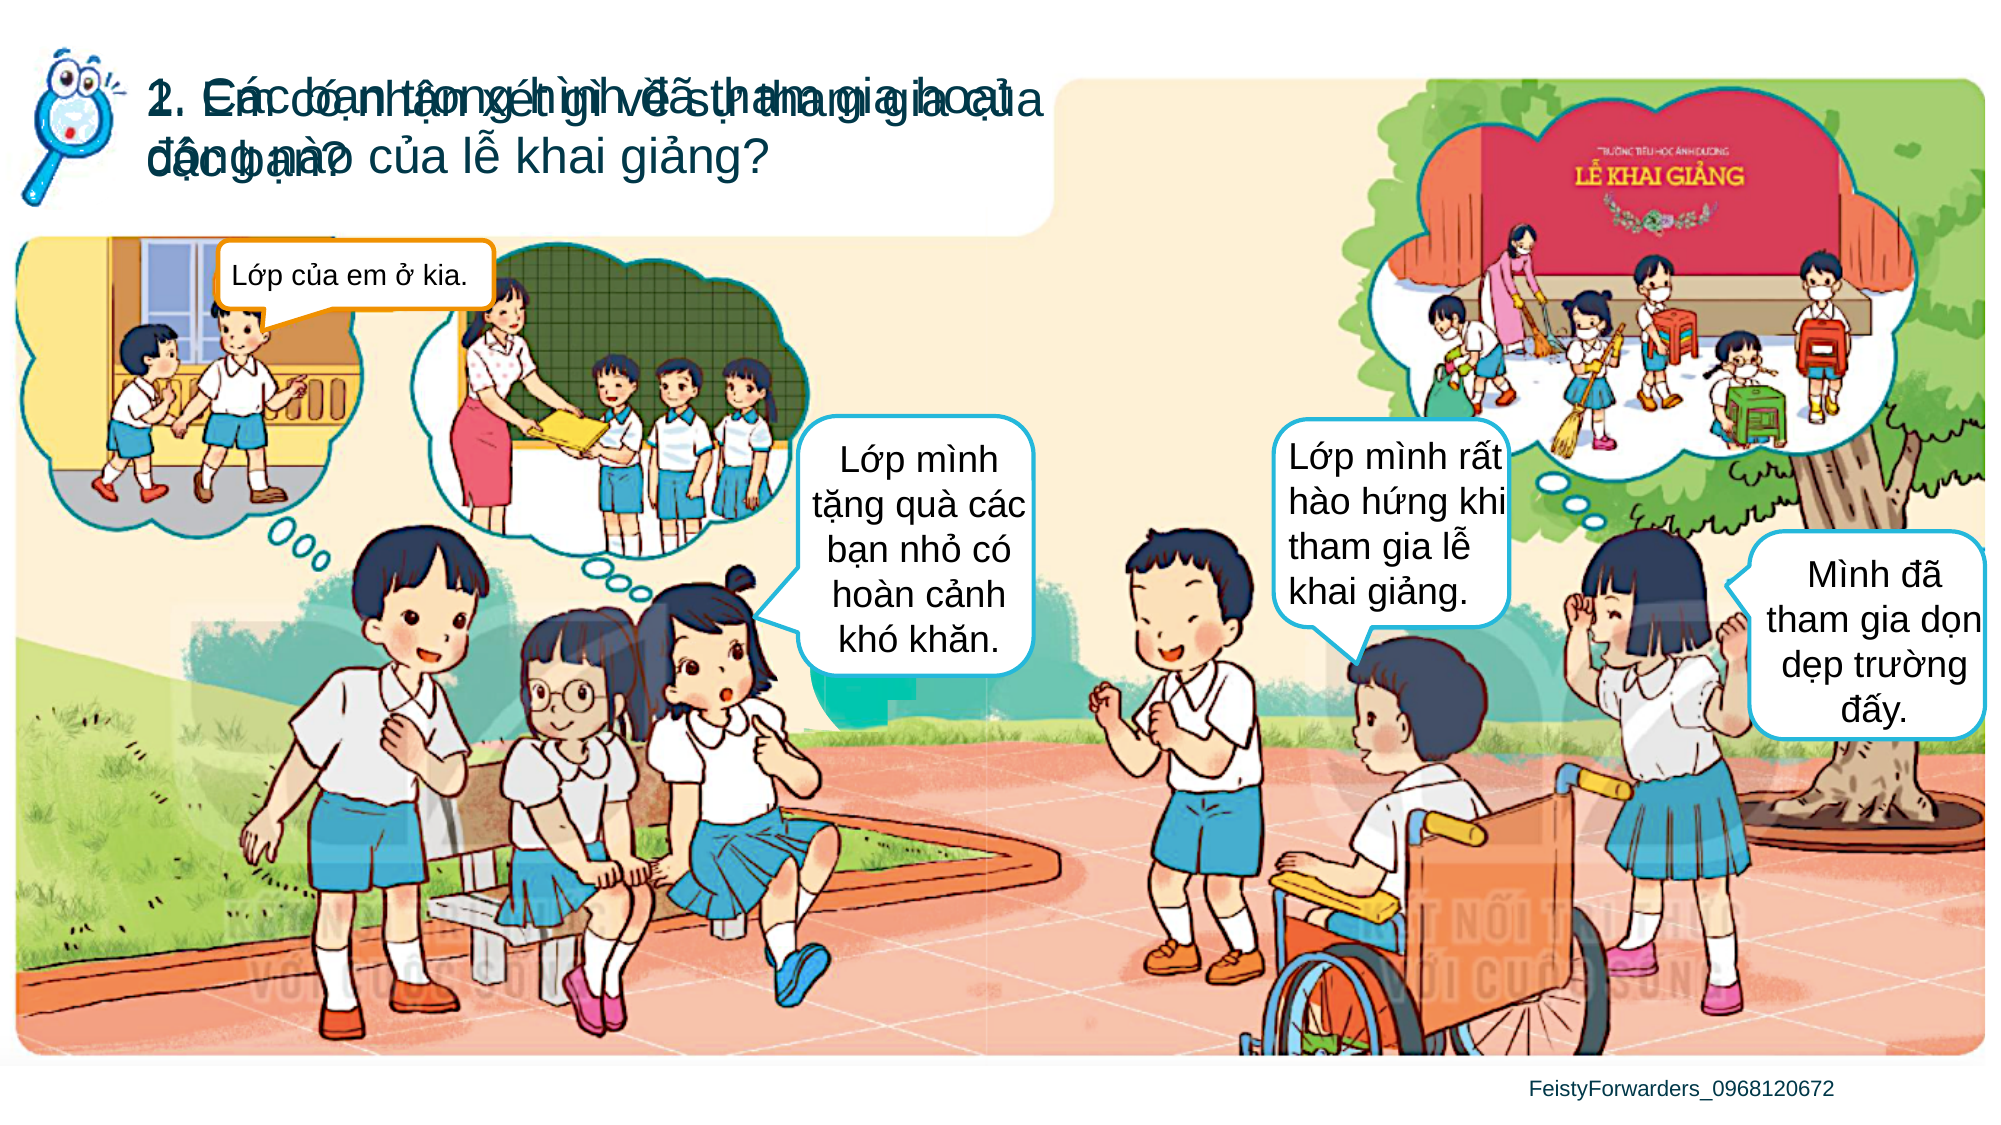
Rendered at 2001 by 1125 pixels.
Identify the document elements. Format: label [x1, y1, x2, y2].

picture [0, 45, 132, 210]
text_box [0, 49, 2000, 1066]
